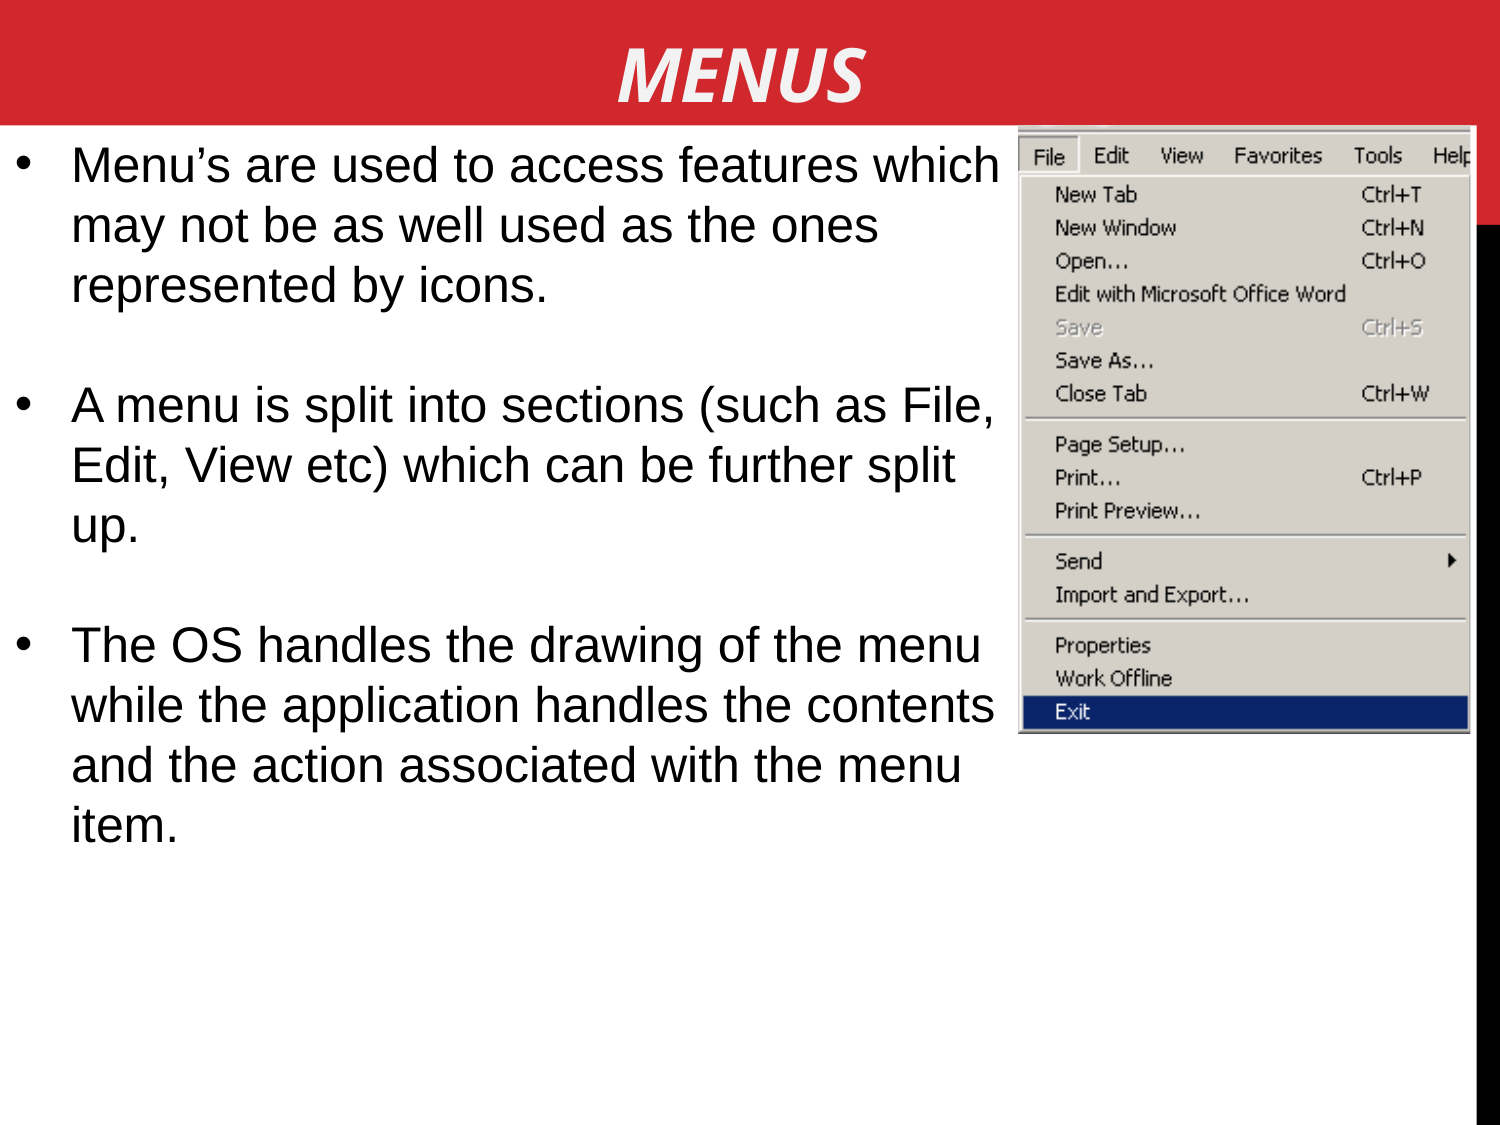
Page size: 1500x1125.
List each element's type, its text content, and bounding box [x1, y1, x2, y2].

title Menus [0, 0, 1483, 126]
text_box Menu’s are used to access features which may not be as well used as the ones represented by icons. A menu is split into sections (such as File, Edit, View etc) which can be further split up. The OS handles the drawing of the menu while the application handles the contents and the action associated with the menu item. [0, 123, 1020, 862]
picture [1017, 124, 1471, 735]
